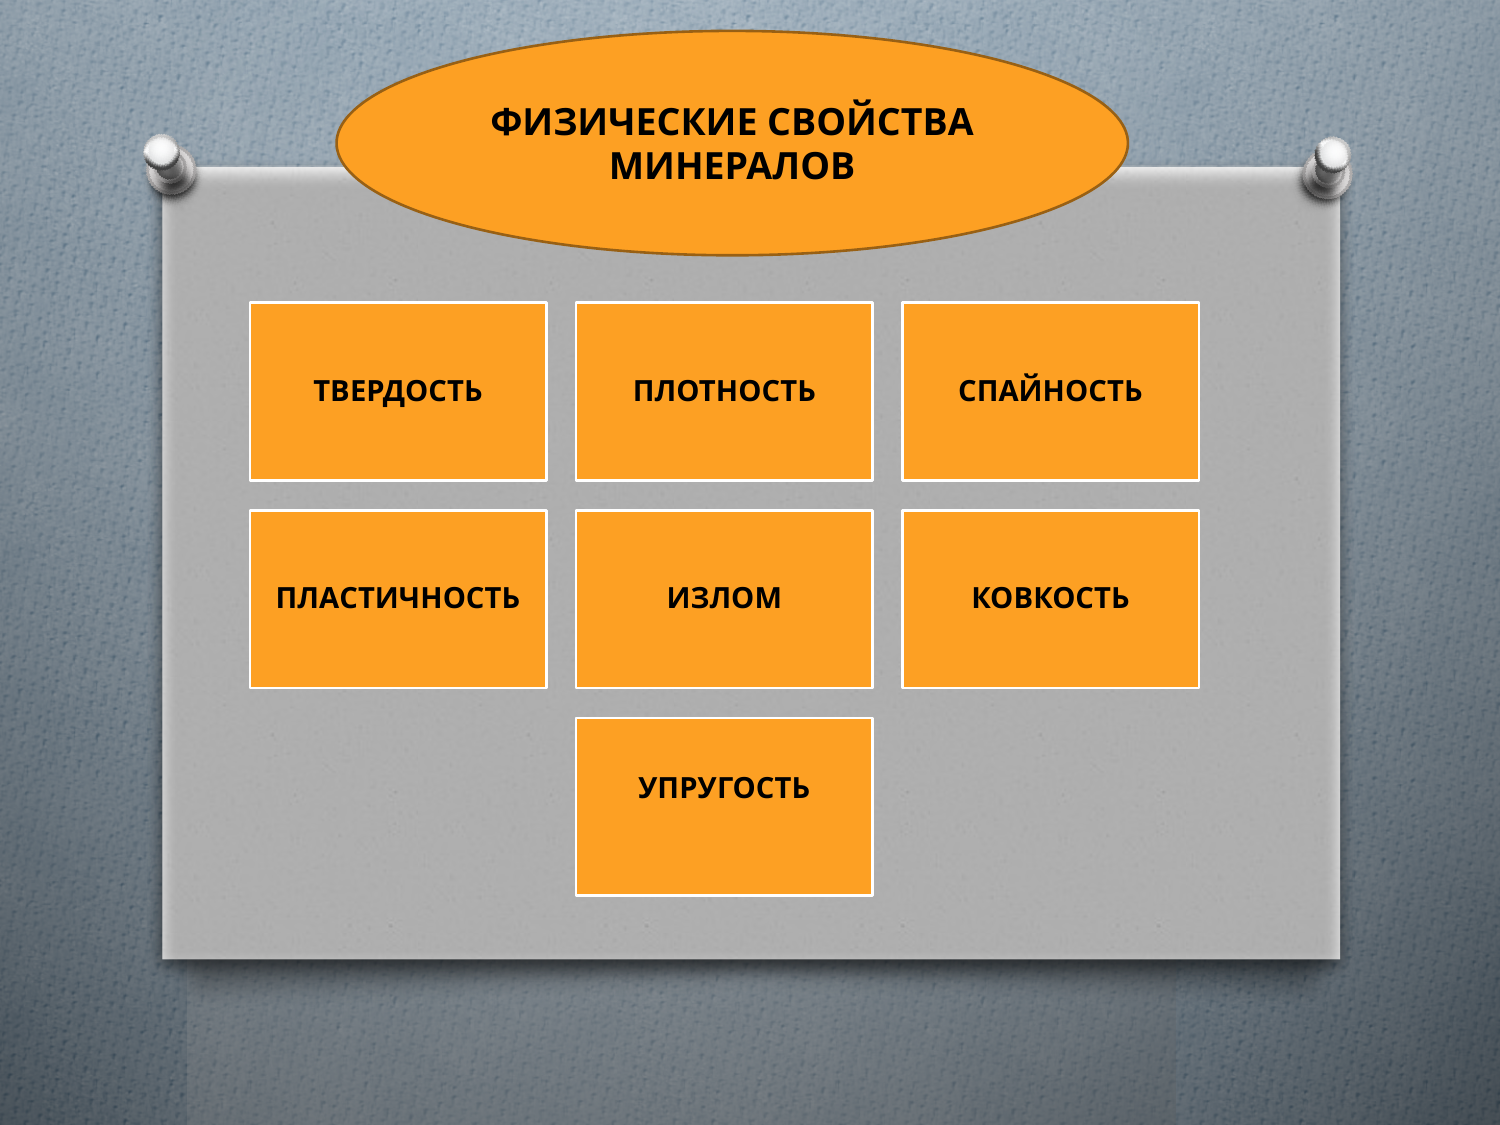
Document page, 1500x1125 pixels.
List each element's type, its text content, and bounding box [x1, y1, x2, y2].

text_box ФИЗИЧЕСКИЕ СВОЙСТВА МИНЕРАЛОВ [395, 90, 1069, 195]
picture [112, 100, 235, 224]
text_box [335, 29, 1130, 257]
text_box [249, 302, 1200, 897]
picture [1274, 109, 1396, 230]
